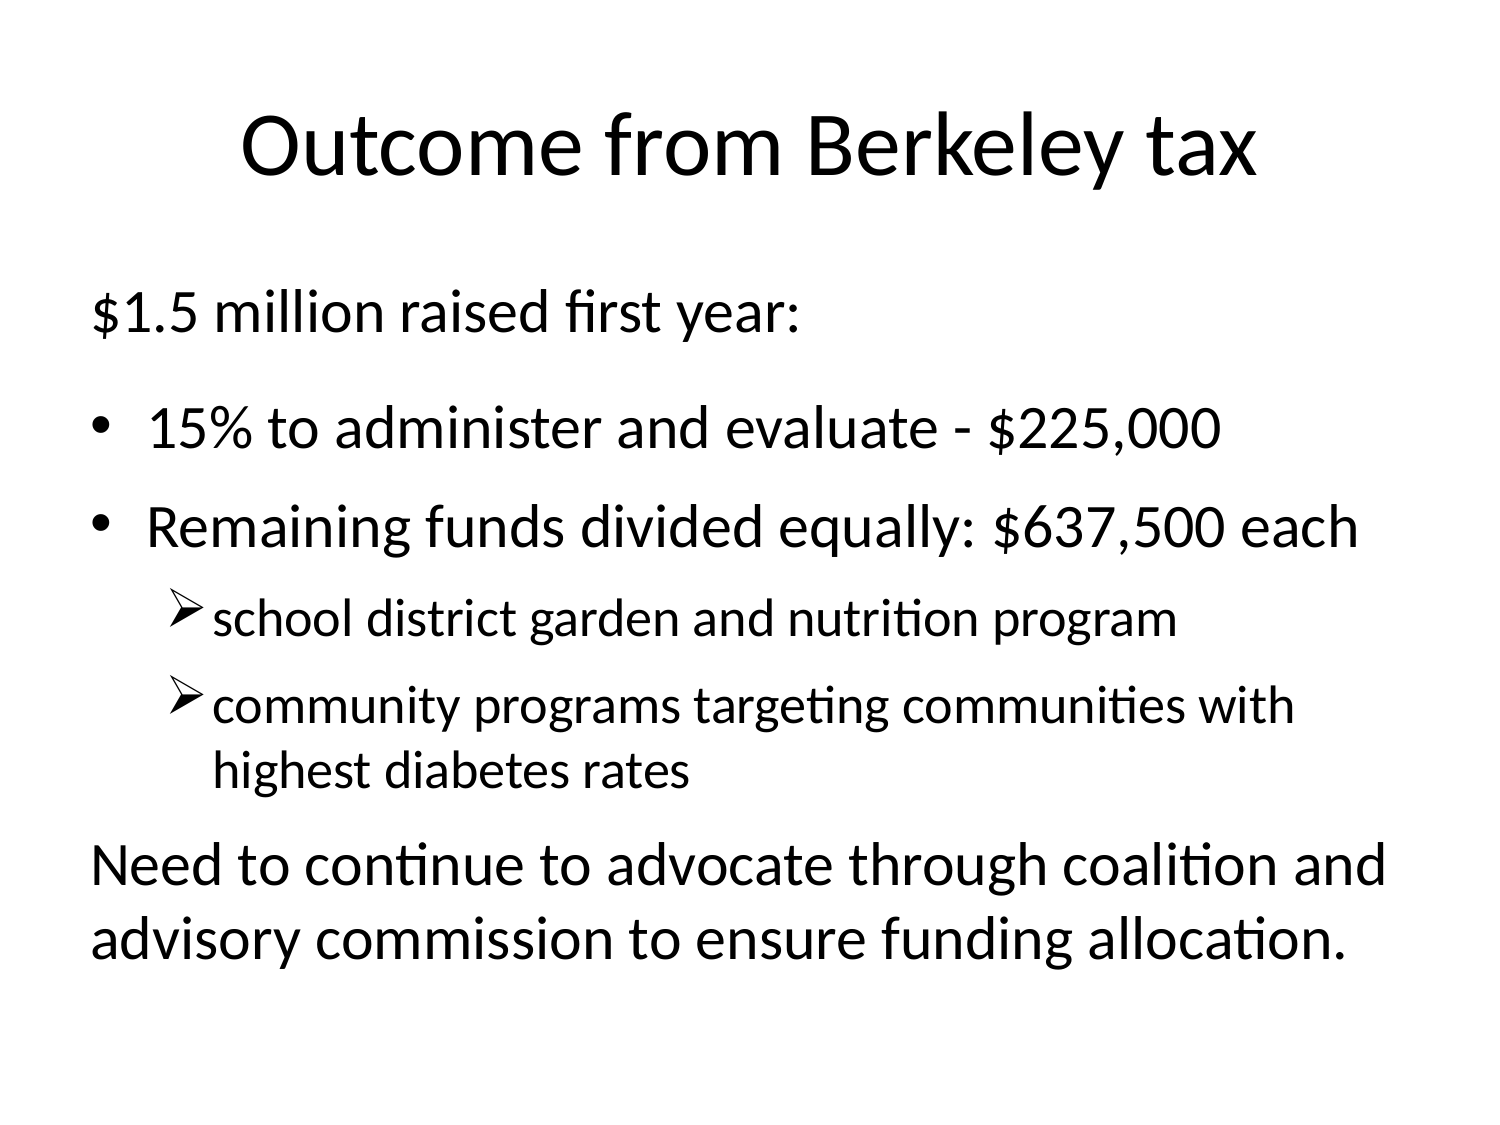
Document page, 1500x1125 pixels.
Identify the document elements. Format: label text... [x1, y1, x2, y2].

list $1.5 million raised first year: 15% to administer and evaluate - $225,000 Remaining funds divided equally: $637,500 each school district garden and nutrition program community programs targeting communities with highest diabetes rates Need to continue to advocate through coalition and advisory commission to ensure funding allocation. [75, 262, 1425, 1079]
title Outcome from Berkeley tax [75, 45, 1425, 233]
